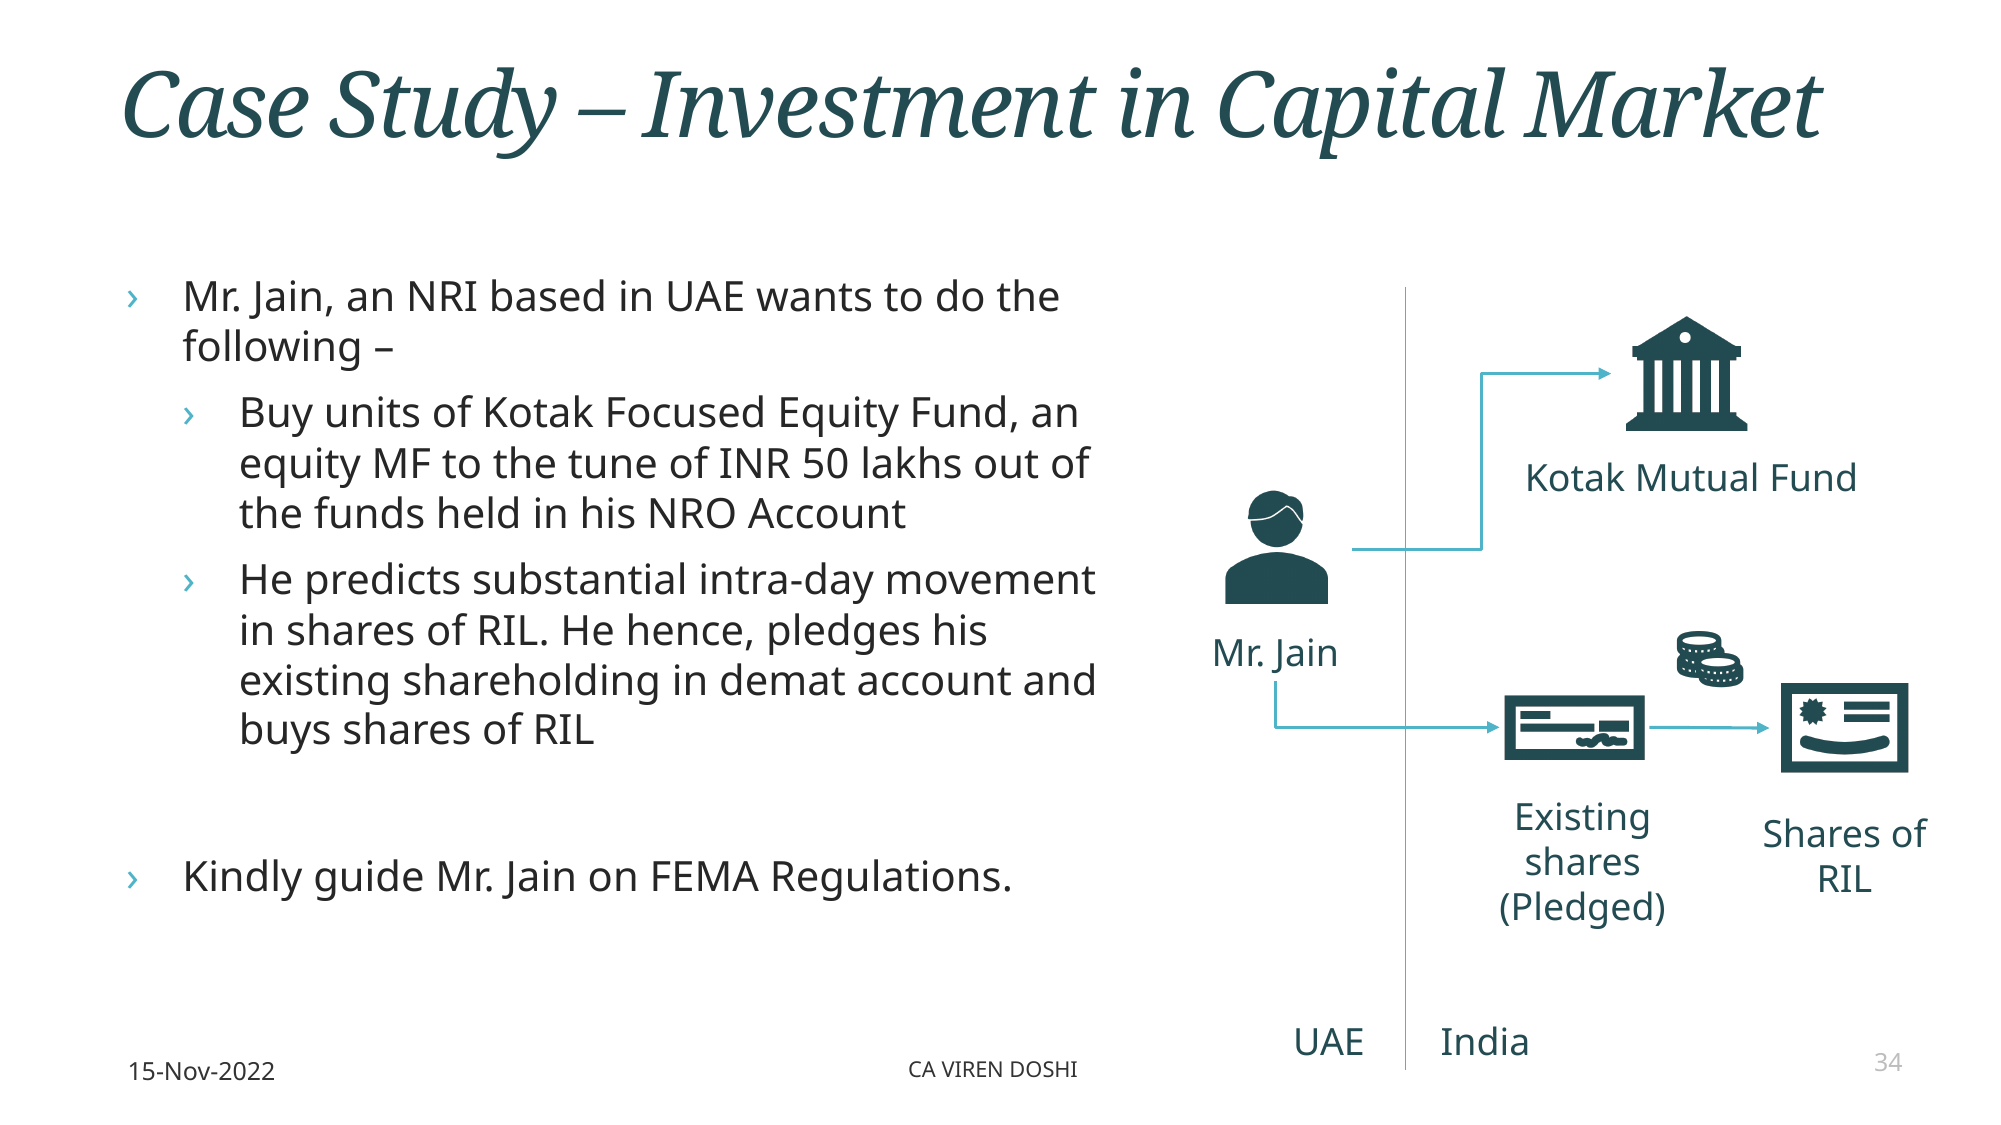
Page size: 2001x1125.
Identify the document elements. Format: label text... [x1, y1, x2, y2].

picture [1499, 652, 1650, 803]
slide_number 34 [1455, 1051, 1918, 1088]
picture [1671, 622, 1747, 696]
title Case Study – Investment in Capital Market [99, 33, 1867, 186]
text_box India [1425, 1010, 1682, 1071]
footer CA Viren Doshi [580, 1051, 1406, 1090]
text_box Kotak Mutual Fund [1612, 446, 1897, 507]
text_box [1364, 592, 1410, 818]
picture [1201, 473, 1352, 625]
text_box UAE [1124, 1010, 1380, 1071]
text_box Existing shares (Pledged) [1483, 785, 1682, 936]
picture [1610, 298, 1762, 449]
text_box Mr. Jain [1180, 620, 1364, 681]
text_box Shares of RIL [1745, 802, 1944, 908]
picture [1769, 652, 1920, 804]
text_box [1351, 373, 1612, 550]
slide_number 15-Nov-2022 [112, 1051, 580, 1090]
list Mr. Jain, an NRI based in UAE wants to do the following – Buy units of Kotak Focused Equity Fund, an equity MF to the tune of INR 50 lakhs out of the funds held in his NRO Account He predicts substantial intra-day movement in shares of RIL. He hence, pledges his existing shareholding in demat account and buys shares of RIL Kindly guide Mr. Jain on FEMA Regulations. [111, 261, 1114, 1011]
